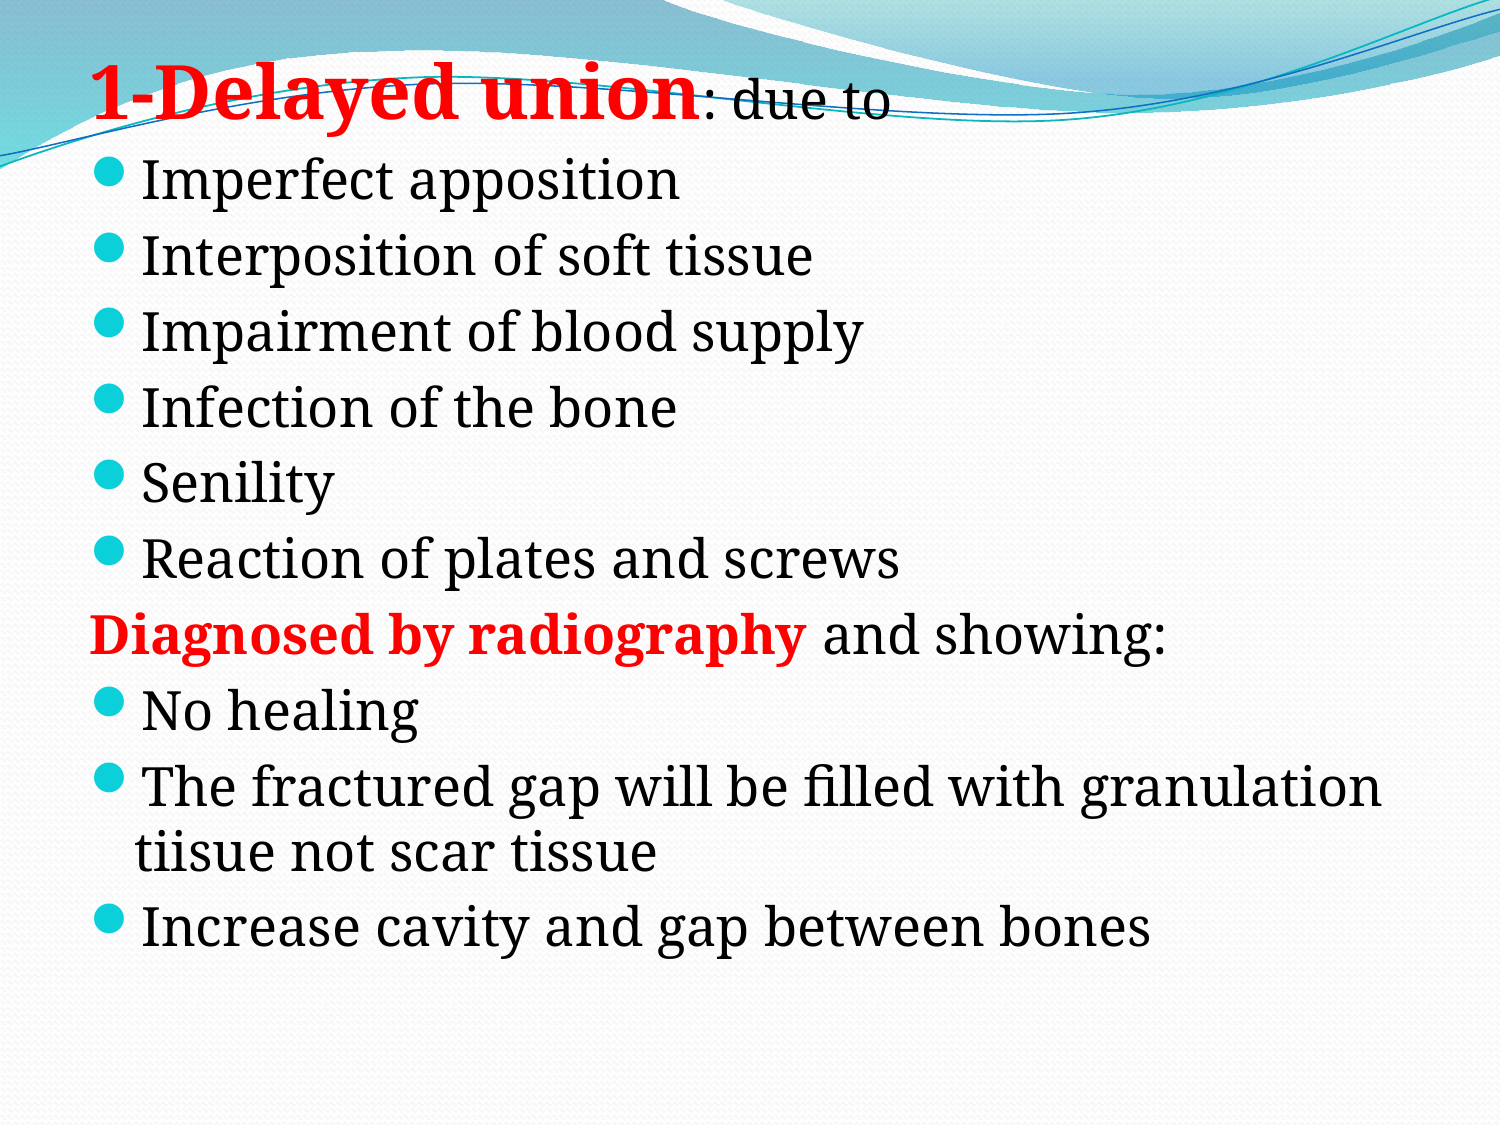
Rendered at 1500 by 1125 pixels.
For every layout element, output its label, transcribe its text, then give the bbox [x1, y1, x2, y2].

list 1-Delayed union: due to Imperfect apposition Interposition of soft tissue Impairment of blood supply Infection of the bone Senility Reaction of plates and screws Diagnosed by radiography and showing: No healing The fractured gap will be filled with granulation tiisue not scar tissue Increase cavity and gap between bones [75, 37, 1425, 1038]
